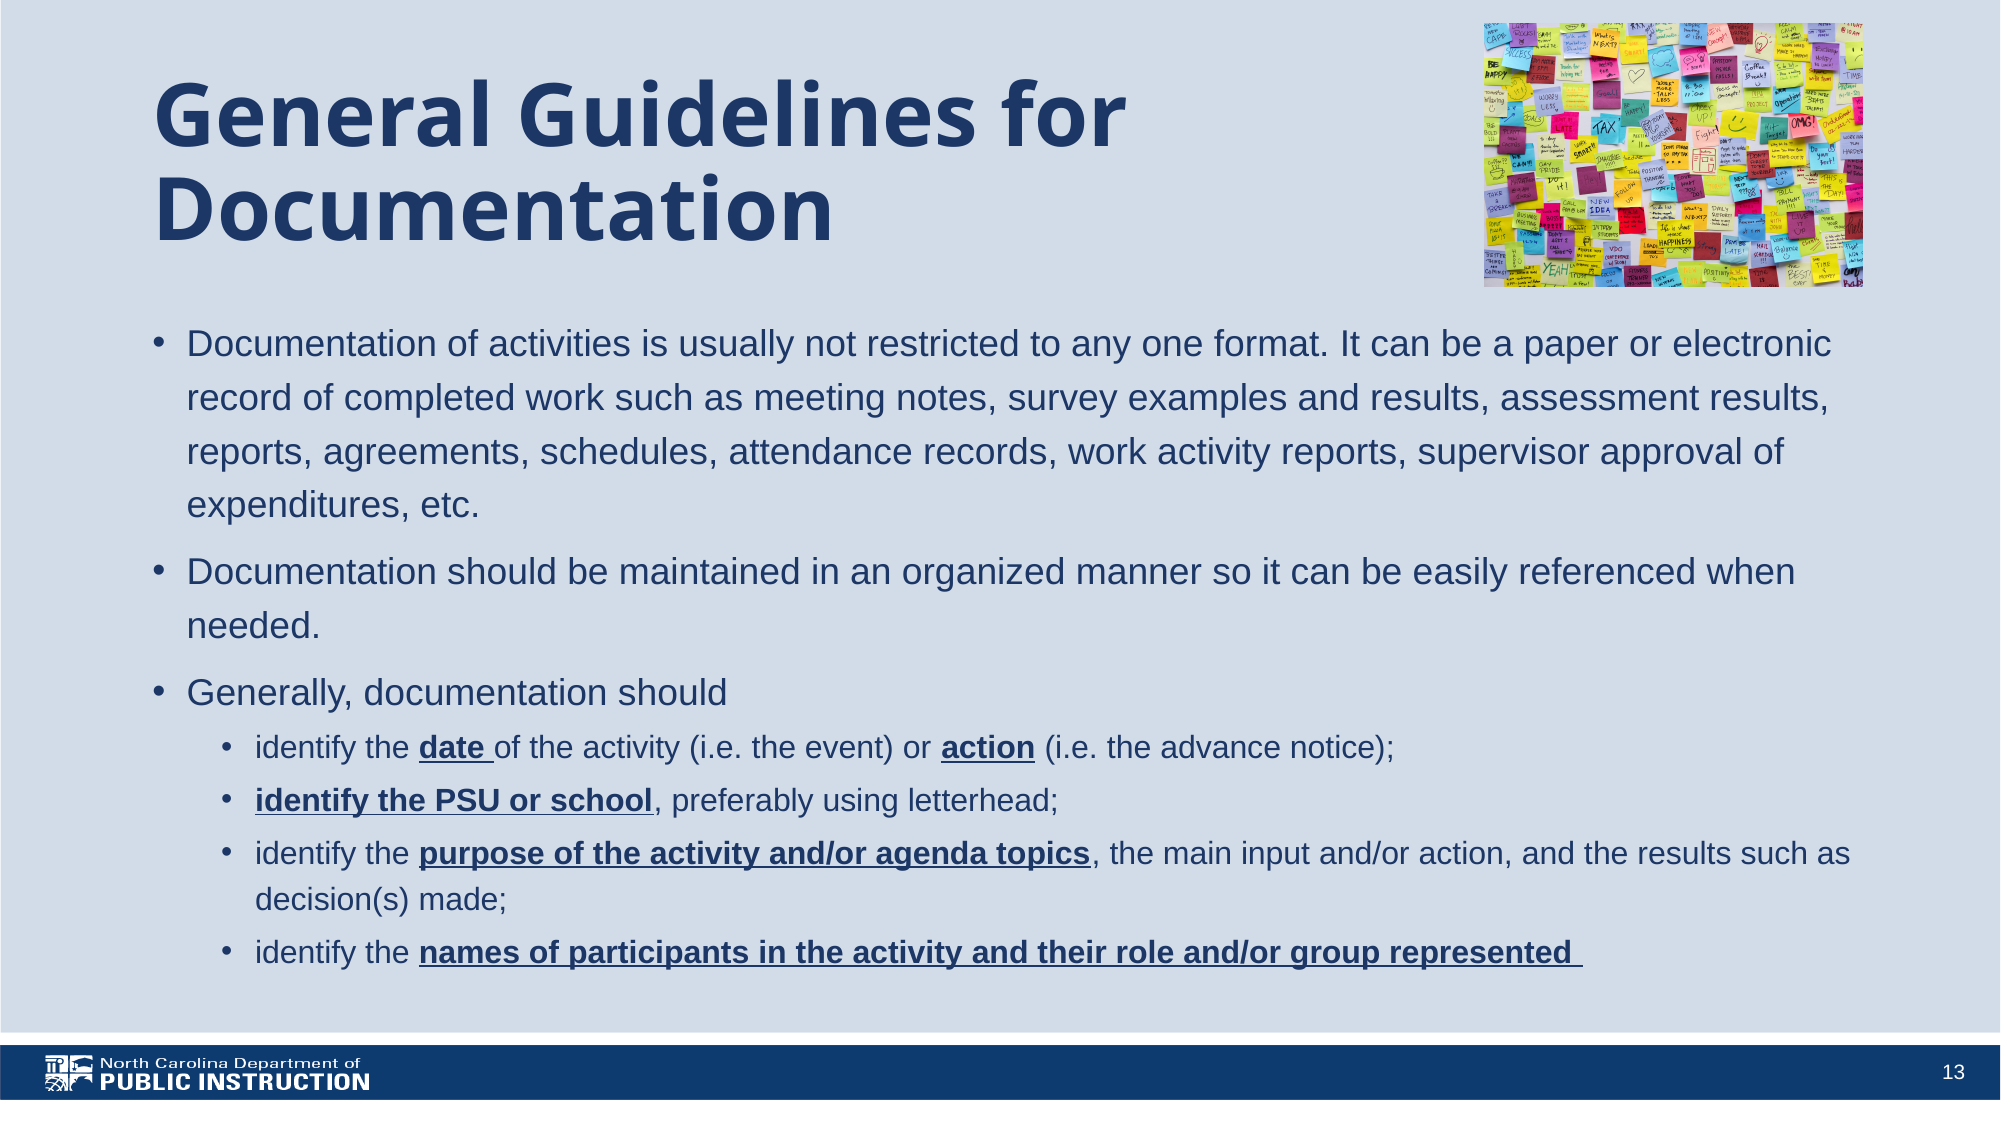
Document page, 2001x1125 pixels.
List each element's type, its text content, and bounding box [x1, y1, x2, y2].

slide_number 13 [1601, 1051, 1980, 1099]
title General Guidelines for Documentation [137, 59, 1484, 271]
list Documentation of activities is usually not restricted to any one format. It can be a paper or electronic record of completed work such as meeting notes, survey examples and results, assessment results, reports, agreements, schedules, attendance records, work activity reports, supervisor approval of expenditures, etc. Documentation should be maintained in an organized manner so it can be easily referenced when needed. Generally, documentation should identify the date of the activity (i.e. the event) or action (i.e. the advance notice); identify the PSU or school, preferably using letterhead; identify the purpose of the activity and/or agenda topics, the main input and/or action, and the results such as decision(s) made; identify the names of participants in the activity and their role and/or group represented [137, 303, 1946, 987]
picture [0, 0, 2001, 1125]
